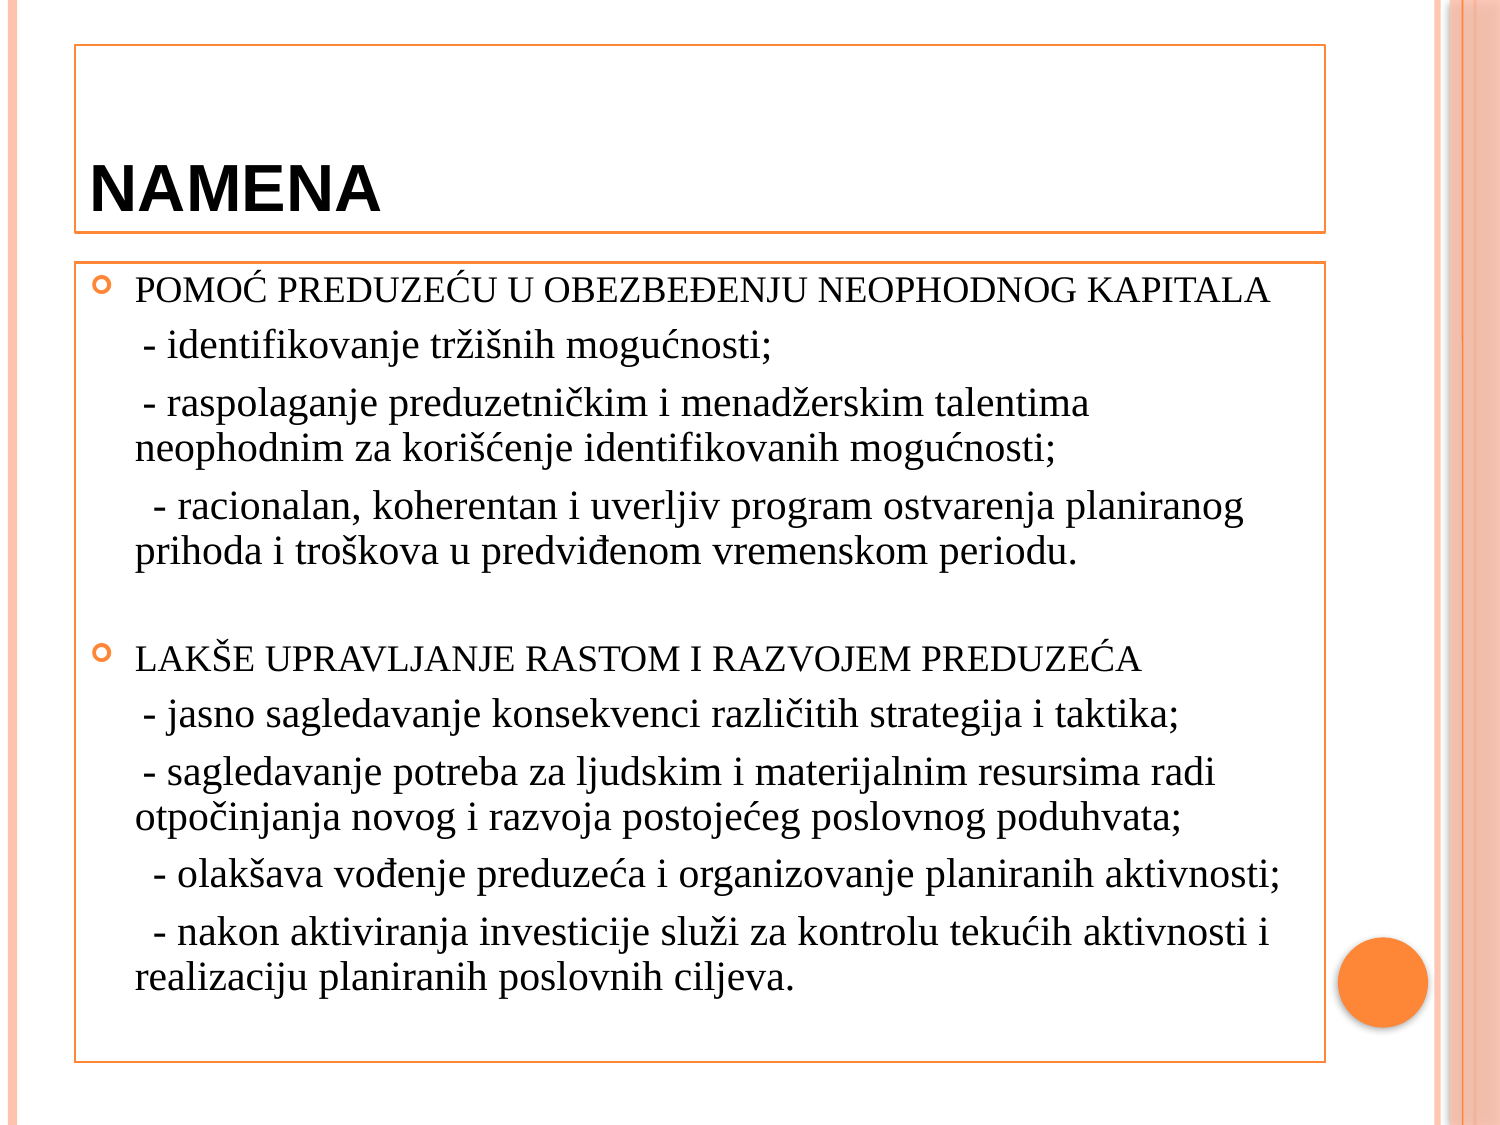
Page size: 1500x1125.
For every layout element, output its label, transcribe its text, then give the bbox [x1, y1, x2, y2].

list POMOĆ PREDUZEĆU U OBEZBEĐENJU NEOPHODNOG KAPITALA - identifikovanje tržišnih mogućnosti; - raspolaganje preduzetničkim i menadžerskim talentima neophodnim za korišćenje identifikovanih mogućnosti; - racionalan, koherentan i uverljiv program ostvarenja planiranog prihoda i troškova u predviđenom vremenskom periodu. LAKŠE UPRAVLJANJE RASTOM I RAZVOJEM PREDUZEĆA - jasno sagledavanje konsekvenci različitih strategija i taktika; - sagledavanje potreba za ljudskim i materijalnim resursima radi otpočinjanja novog i razvoja postojećeg poslovnog poduhvata; - olakšava vođenje preduzeća i organizovanje planiranih aktivnosti; - nakon aktiviranja investicije služi za kontrolu tekućih aktivnosti i realizaciju planiranih poslovnih ciljeva. [74, 262, 1326, 1063]
title NAMENA [75, 45, 1325, 233]
